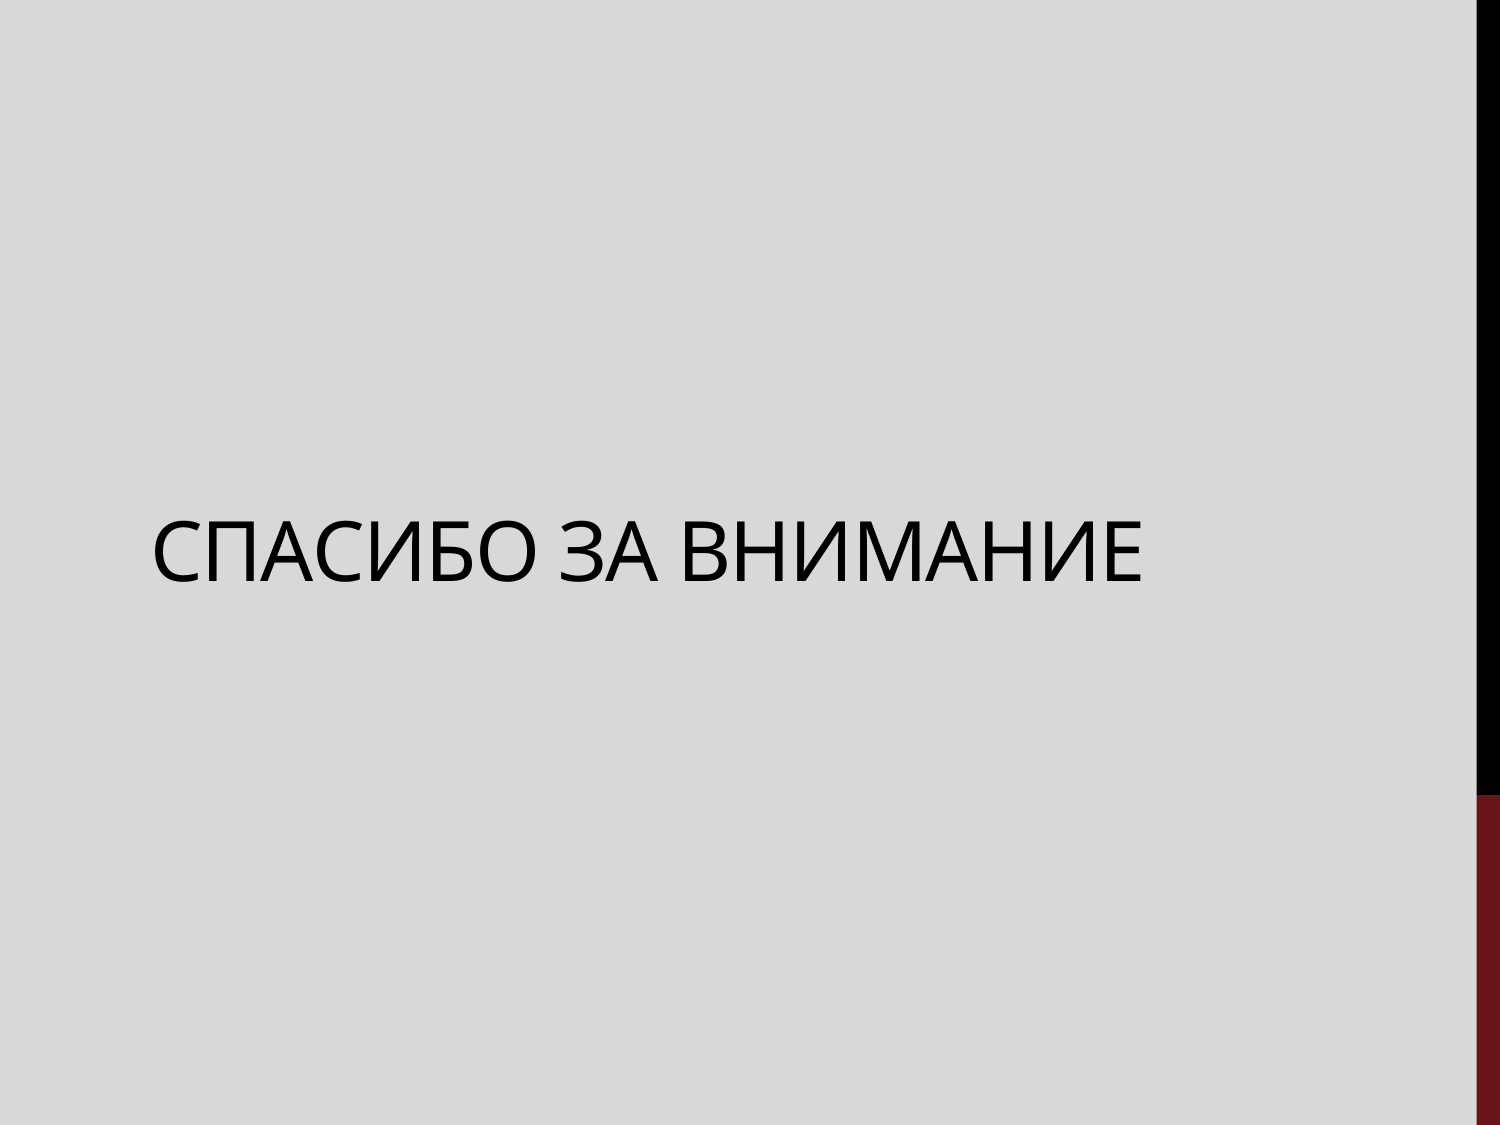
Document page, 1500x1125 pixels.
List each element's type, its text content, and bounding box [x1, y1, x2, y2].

title Спасибо за внимание [135, 172, 1411, 923]
